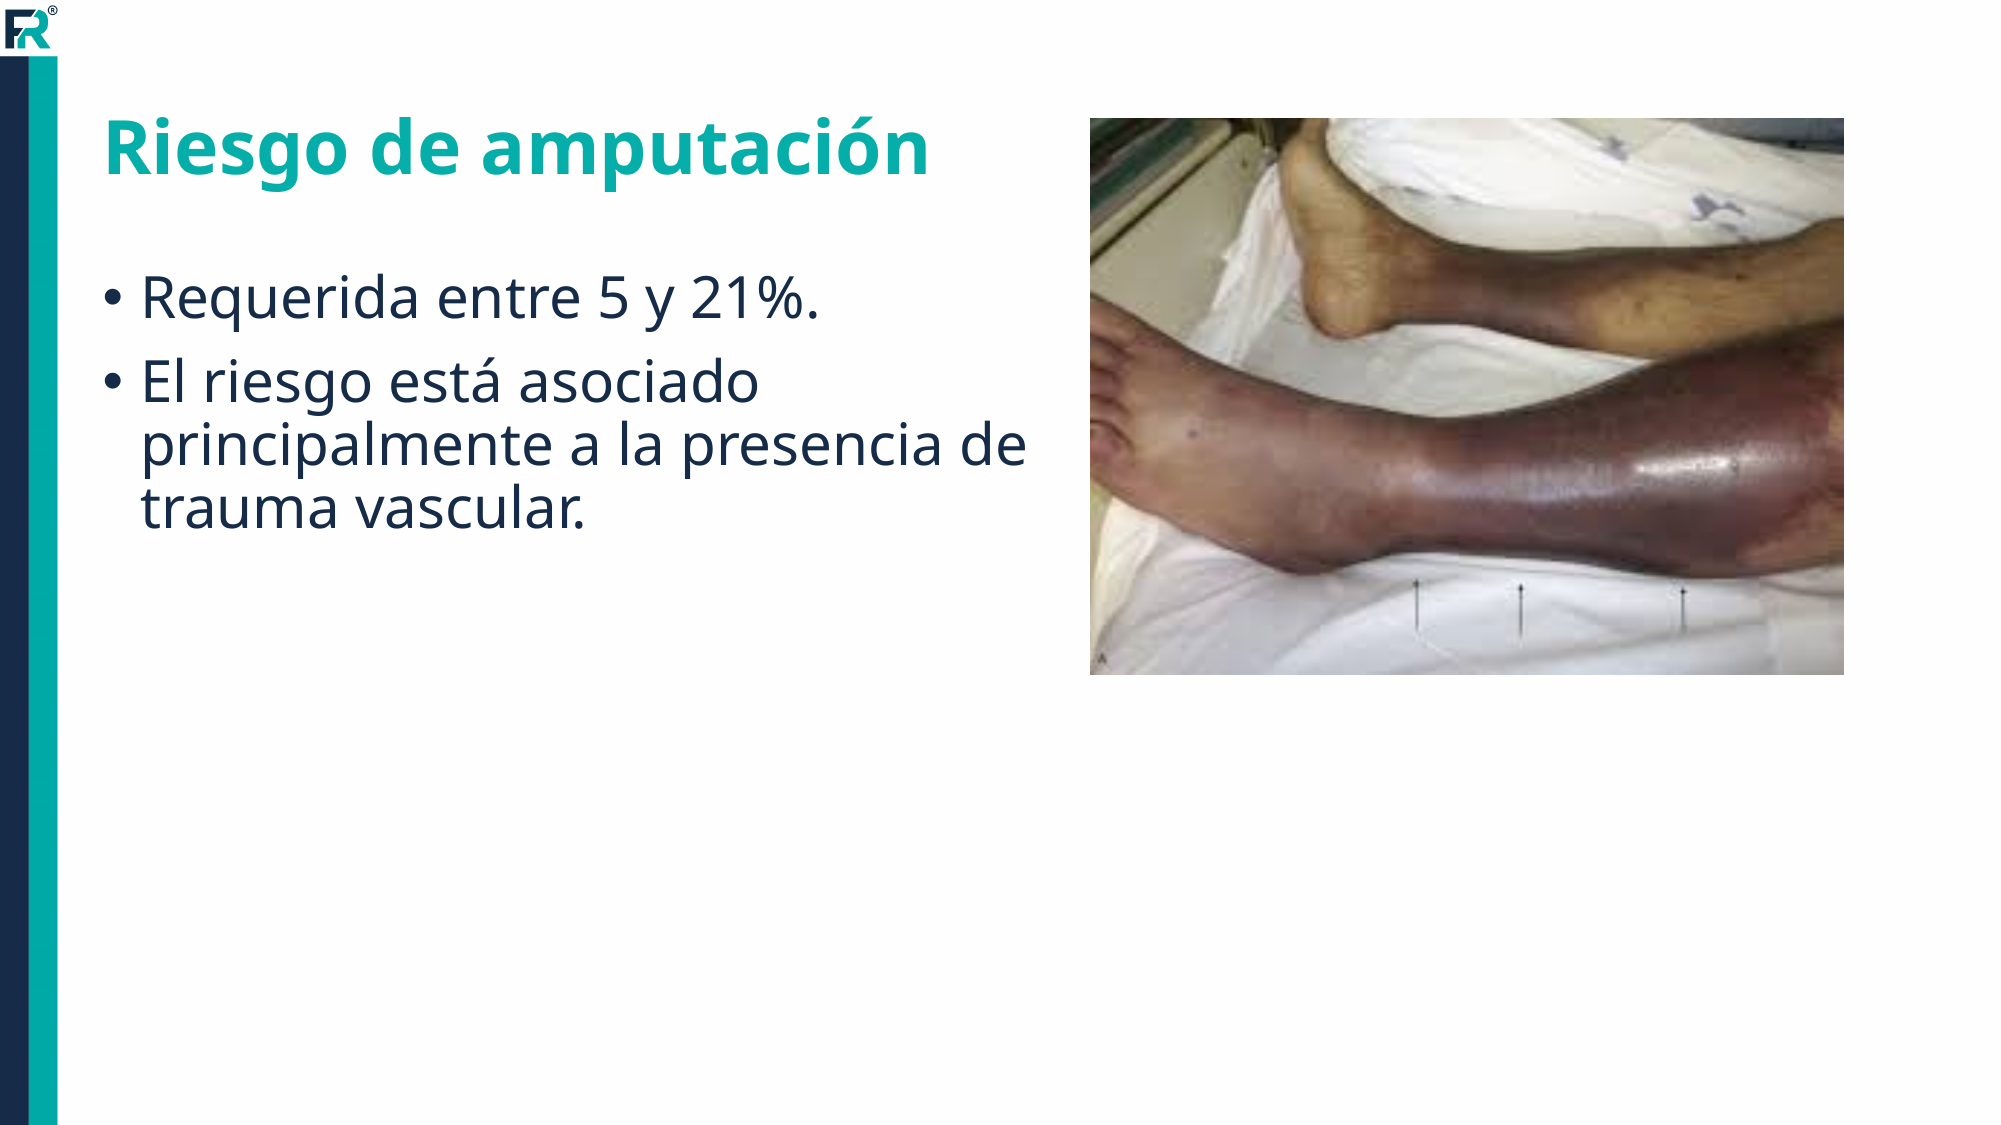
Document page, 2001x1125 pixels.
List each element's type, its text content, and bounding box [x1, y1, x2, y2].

picture [0, 0, 2001, 1125]
list Requerida entre 5 y 21%. El riesgo está asociado principalmente a la presencia de trauma vascular. [87, 261, 1054, 975]
title Riesgo de amputación [87, 41, 1813, 260]
